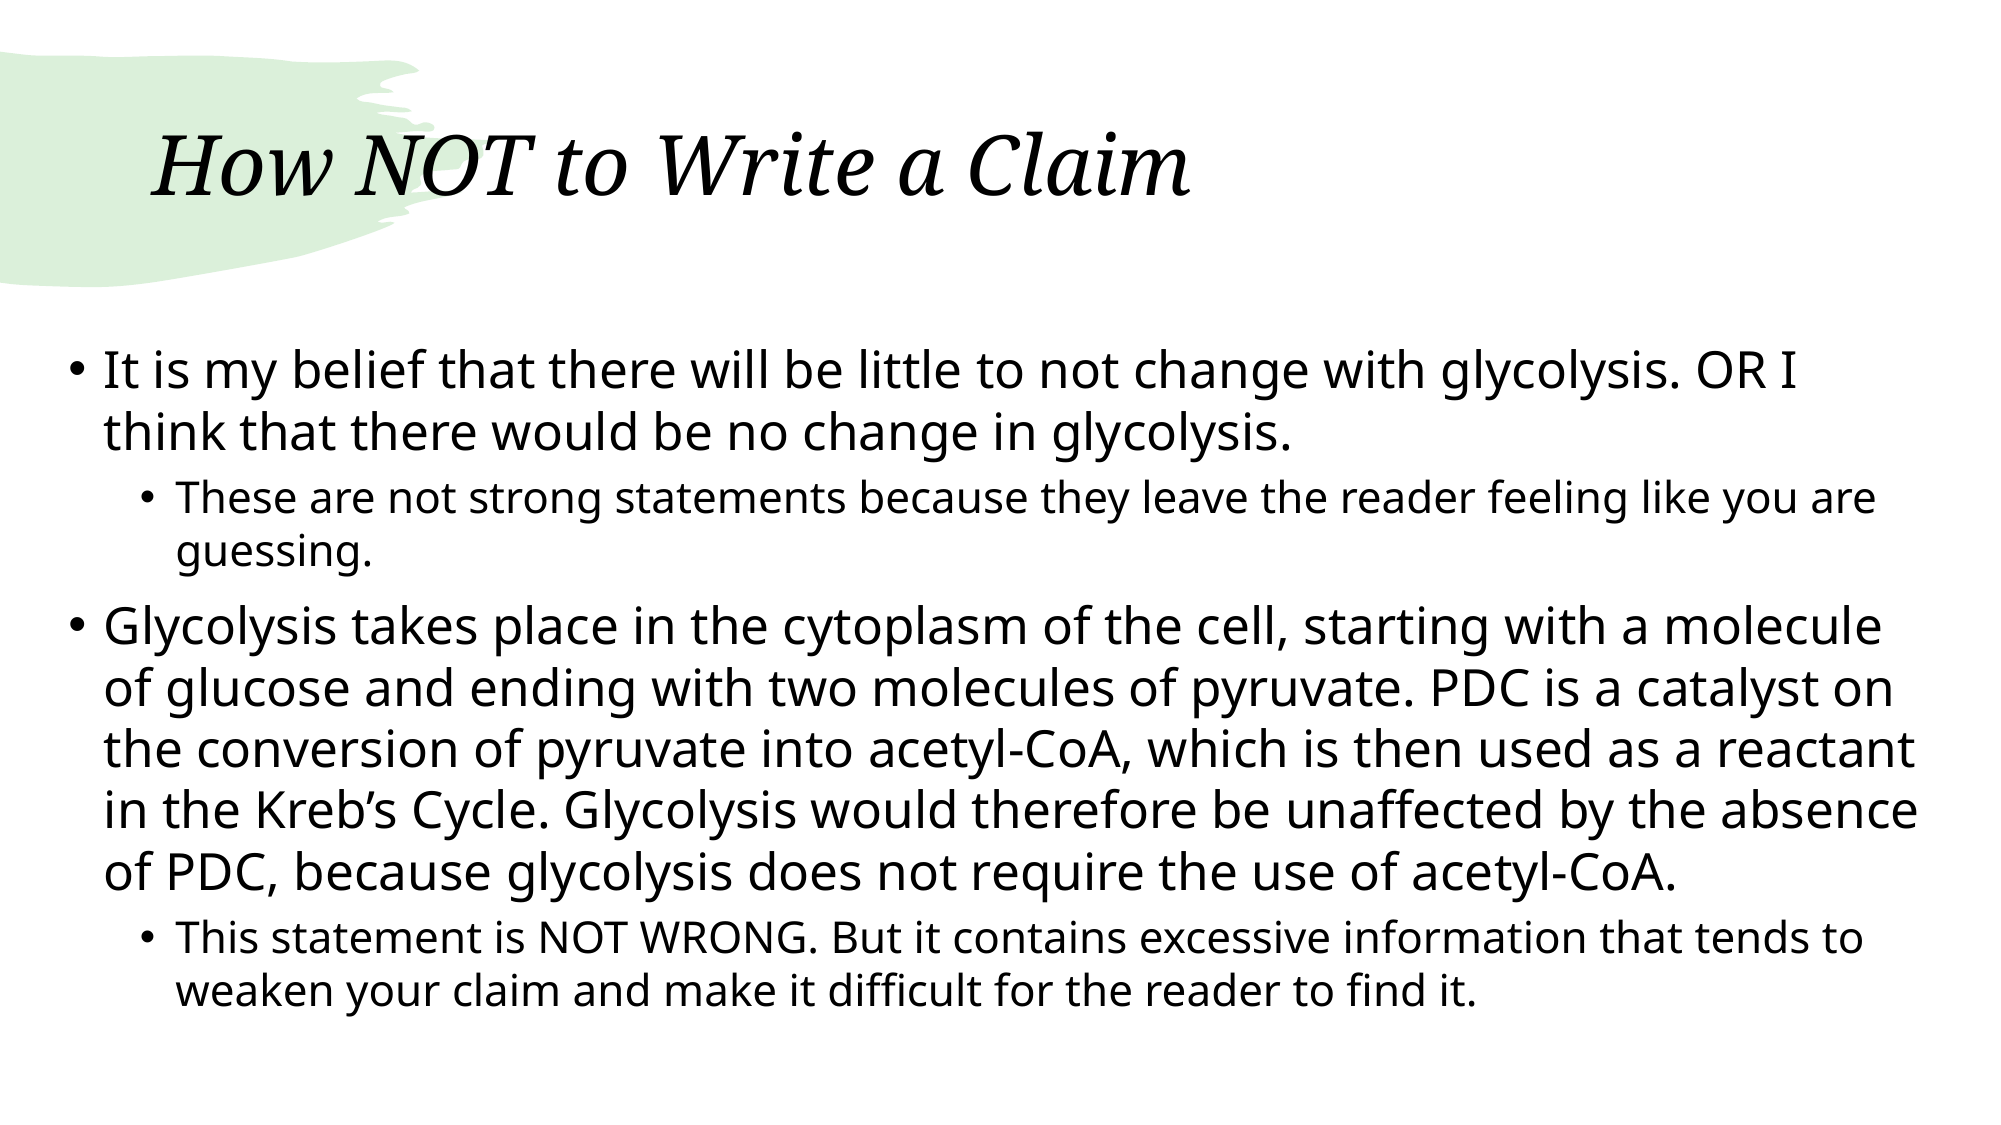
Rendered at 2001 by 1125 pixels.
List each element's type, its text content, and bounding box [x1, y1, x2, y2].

title How NOT to Write a Claim [137, 59, 1863, 278]
list It is my belief that there will be little to not change with glycolysis. OR I think that there would be no change in glycolysis. These are not strong statements because they leave the reader feeling like you are guessing. Glycolysis takes place in the cytoplasm of the cell, starting with a molecule of glucose and ending with two molecules of pyruvate. PDC is a catalyst on the conversion of pyruvate into acetyl-CoA, which is then used as a reactant in the Kreb’s Cycle. Glycolysis would therefore be unaffected by the absence of PDC, because glycolysis does not require the use of acetyl-CoA. This statement is NOT WRONG. But it contains excessive information that tends to weaken your claim and make it difficult for the reader to find it. [53, 329, 1948, 1066]
